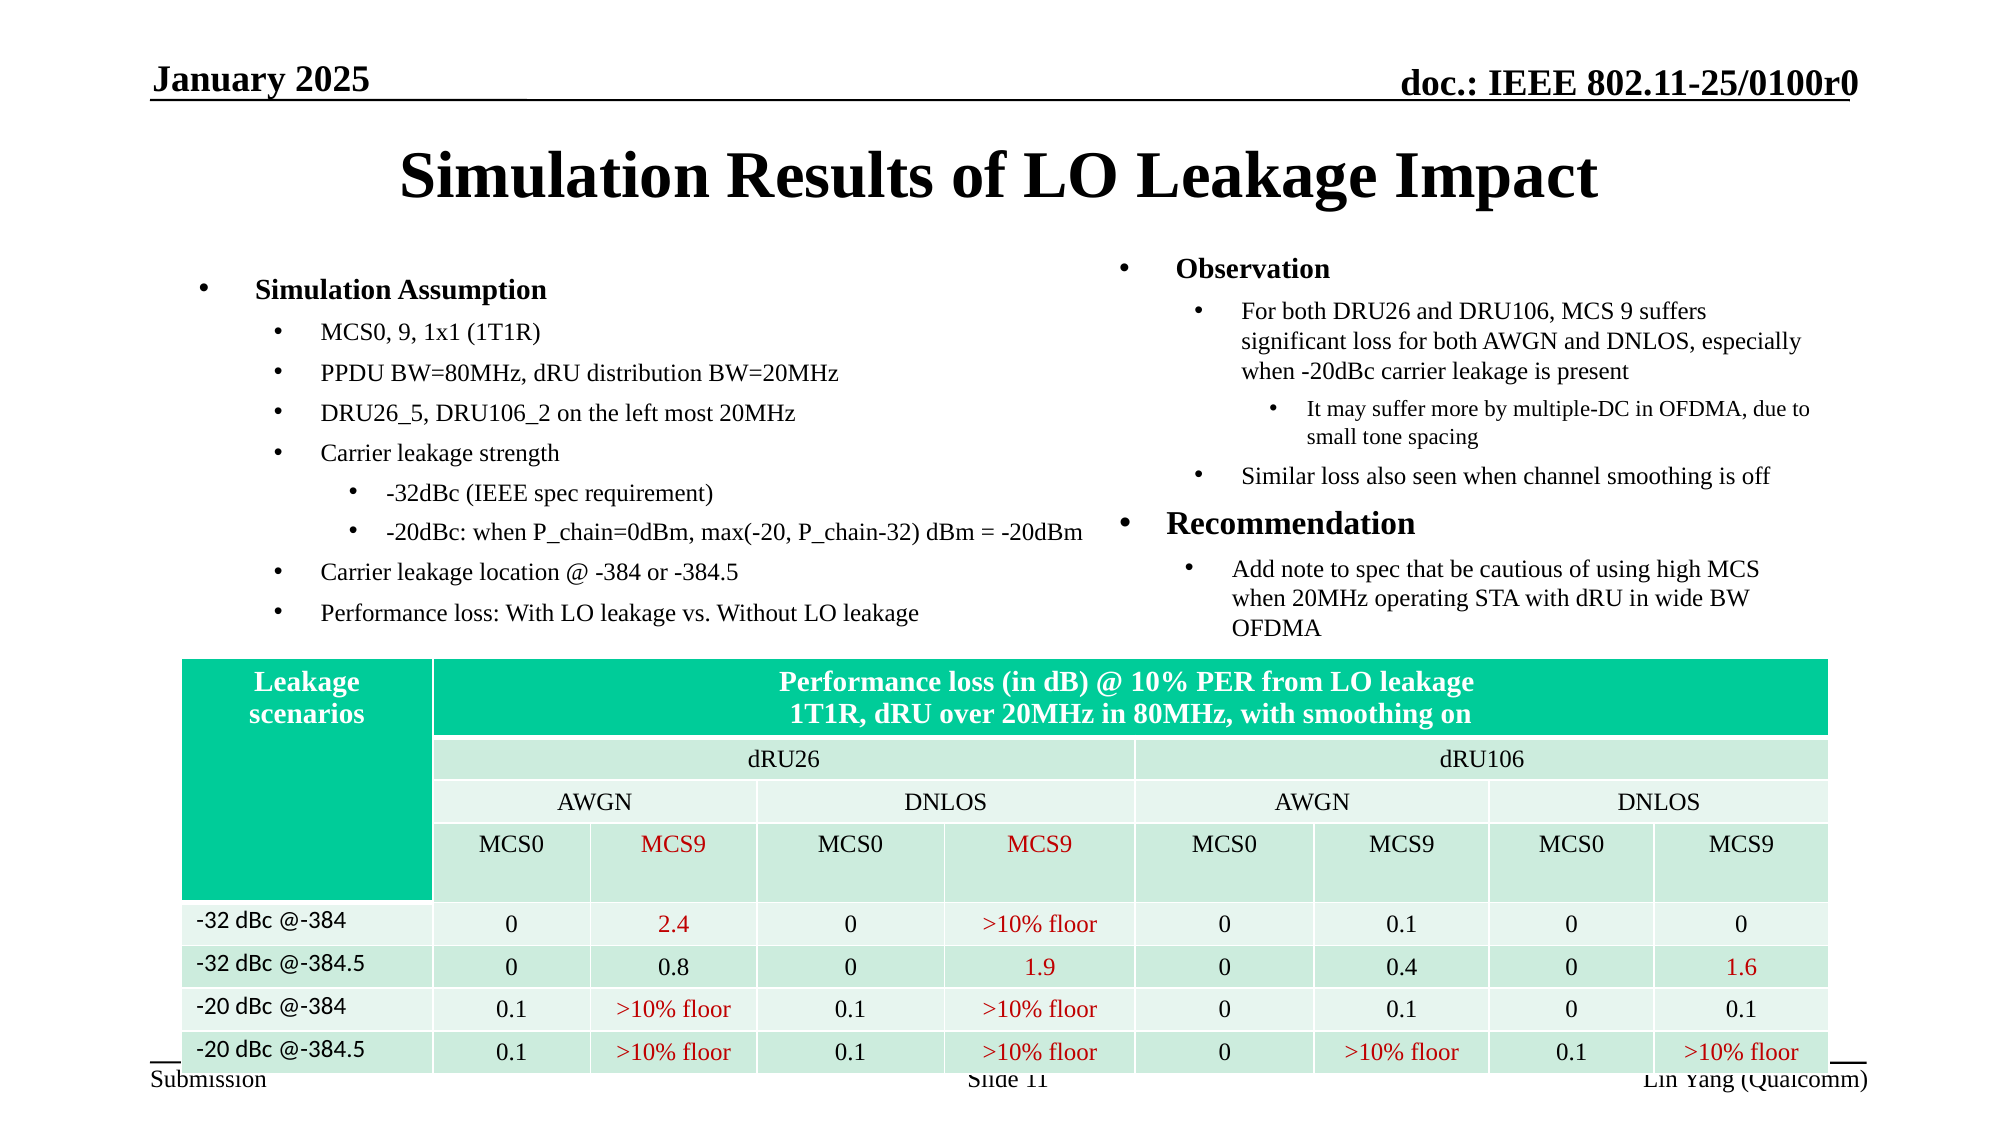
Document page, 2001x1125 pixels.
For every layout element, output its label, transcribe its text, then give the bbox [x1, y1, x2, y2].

table_cell 1.6 [1655, 946, 1828, 987]
table_cell 0.1 [1315, 903, 1488, 945]
table_cell MCS9 [1655, 824, 1828, 902]
table_cell 0 [758, 903, 944, 945]
table_cell >10% floor [1315, 1032, 1488, 1073]
slide_number Slide 11 [950, 1075, 1067, 1123]
table_cell dRU26 [434, 740, 1134, 779]
table_cell 0 [1655, 903, 1828, 945]
table_cell 0 [1490, 903, 1653, 945]
table_cell DNLOS [1490, 781, 1828, 822]
table_cell MCS9 [1315, 824, 1488, 902]
table_cell 0.4 [1315, 946, 1488, 987]
table_cell >10% floor [945, 1032, 1134, 1073]
table_cell >10% floor [591, 1032, 756, 1073]
table_cell 0.1 [1490, 1032, 1653, 1073]
table_cell MCS0 [434, 824, 590, 902]
table_cell >10% floor [945, 903, 1134, 945]
table_cell 0 [1490, 946, 1653, 987]
table_header Leakage scenarios [182, 659, 432, 900]
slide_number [152, 54, 563, 100]
table_cell 0 [434, 946, 590, 987]
table_cell MCS9 [591, 824, 756, 902]
table_cell 2.4 [591, 903, 756, 945]
table_cell 0.1 [758, 1032, 944, 1073]
table_cell MCS0 [1136, 824, 1313, 902]
table_cell 0 [758, 946, 944, 987]
table_cell -20 dBc @-384 [182, 989, 432, 1030]
table_cell 0.1 [434, 989, 590, 1030]
table_cell 0.1 [1655, 989, 1828, 1030]
table_cell 0.1 [758, 989, 944, 1030]
table_cell 0 [1136, 903, 1313, 945]
table_cell 0.8 [591, 946, 756, 987]
table_cell 0 [1490, 989, 1653, 1030]
table_cell 0.1 [434, 1032, 590, 1073]
table_cell -32 dBc @-384 [182, 905, 432, 945]
table_cell 1.9 [945, 946, 1134, 987]
table_cell 0 [1136, 946, 1313, 987]
table_cell -20 dBc @-384.5 [182, 1032, 432, 1073]
table_cell MCS9 [945, 824, 1134, 902]
footer Lin Yang (Qualcomm) [1171, 1061, 1869, 1093]
title Simulation Results of LO Leakage Impact [149, 112, 1850, 230]
list Simulation Assumption MCS0, 9, 1x1 (1T1R) PPDU BW=80MHz, dRU distribution BW=20MHz DRU26_5, DRU106_2 on the left most 20MHz Carrier leakage strength -32dBc (IEEE spec requirement) -20dBc: when P_chain=0dBm, max(-20, P_chain-32) dBm = -20dBm Carrier leakage location @ -384 or -384.5 Performance loss: With LO leakage vs. Without LO leakage [183, 262, 1104, 633]
table_cell DNLOS [758, 781, 1134, 822]
table_cell dRU106 [1136, 740, 1828, 779]
text_box Observation For both DRU26 and DRU106, MCS 9 suffers significant loss for both AWGN and DNLOS, especially when -20dBc carrier leakage is present It may suffer more by multiple-DC in OFDMA, due to small tone spacing Similar loss also seen when channel smoothing is off Recommendation Add note to spec that be cautious of using high MCS when 20MHz operating STA with dRU in wide BW OFDMA [1104, 241, 1827, 658]
table_cell AWGN [434, 781, 756, 822]
table_cell MCS0 [758, 824, 944, 902]
table_header Performance loss (in dB) @ 10% PER from LO leakage 1T1R, dRU over 20MHz in 80MHz, with smoothing on [434, 659, 1828, 735]
table_cell >10% floor [1655, 1032, 1828, 1073]
table_cell 0.1 [1315, 989, 1488, 1030]
table_cell 0 [1136, 1032, 1313, 1073]
table_cell >10% floor [591, 989, 756, 1030]
table_cell MCS0 [1490, 824, 1653, 902]
table_cell 0 [1136, 989, 1313, 1030]
table_cell -32 dBc @-384.5 [182, 946, 432, 987]
table_cell >10% floor [945, 989, 1134, 1030]
table_cell AWGN [1136, 781, 1488, 822]
table_cell 0 [434, 903, 590, 945]
